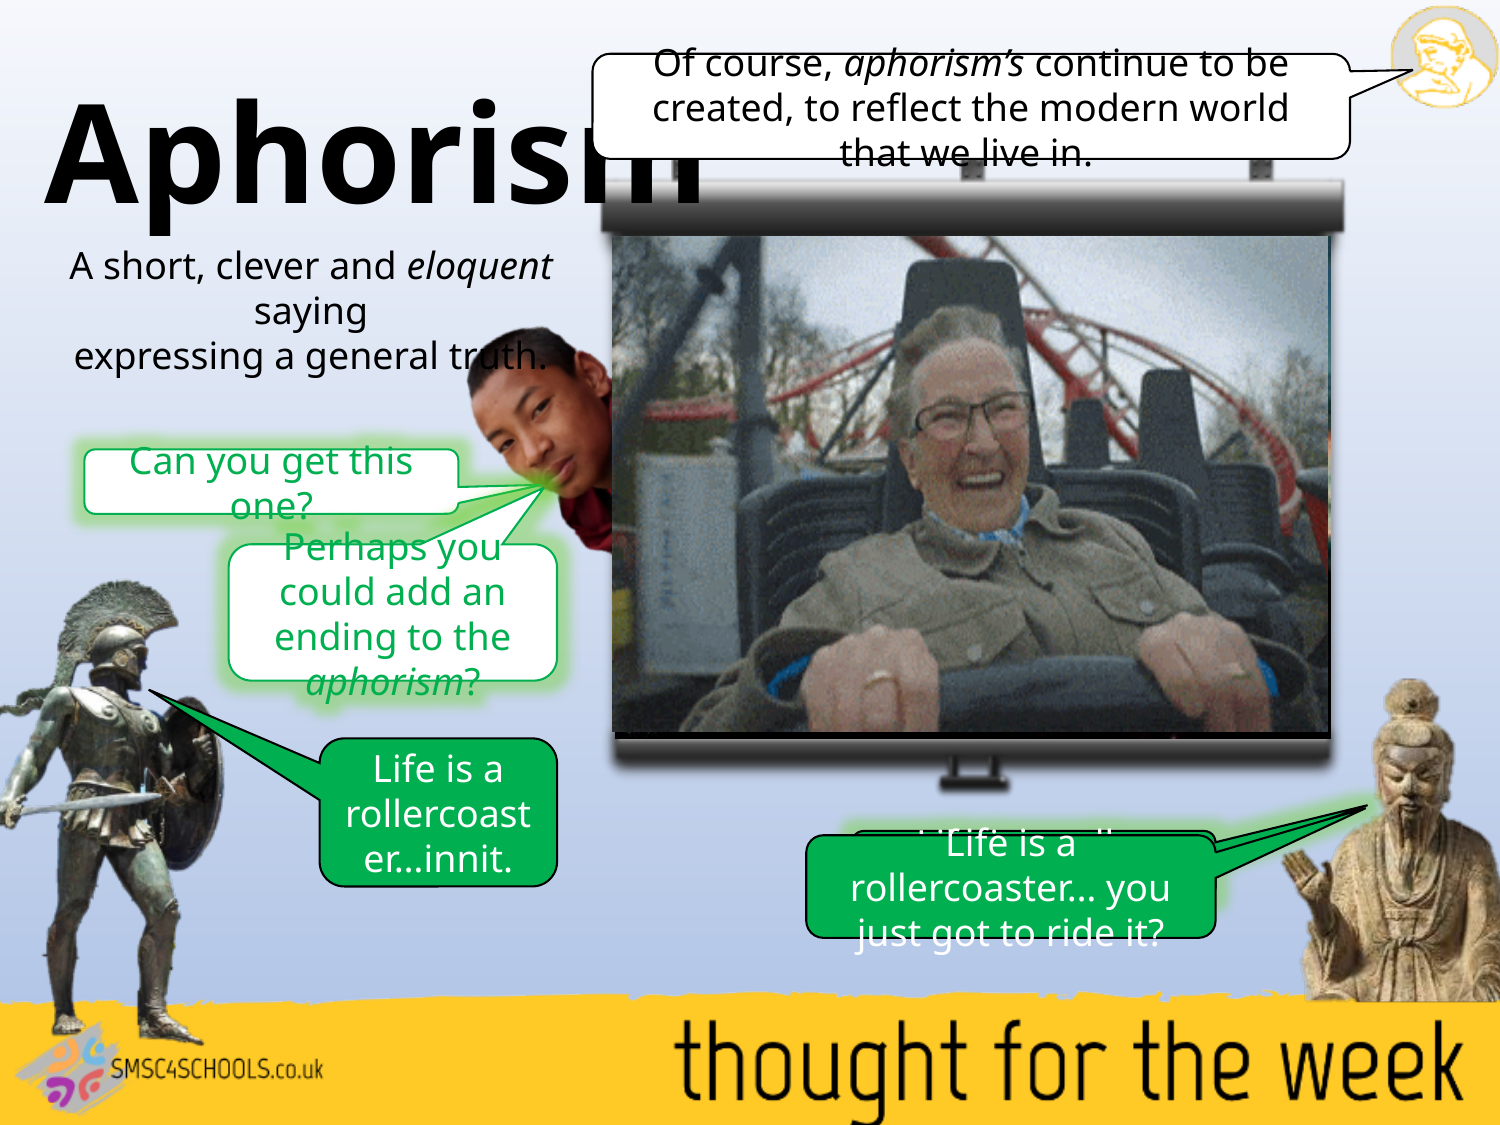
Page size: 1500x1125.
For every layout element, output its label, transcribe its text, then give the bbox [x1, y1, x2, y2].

text_box Can you get this one? [83, 448, 464, 515]
text_box Life is a rollercoaster… you just got to ride it? [805, 834, 1193, 939]
text_box Of course, aphorism’s continue to be created, to reflect the modern world that we live in. [591, 52, 1390, 158]
picture [0, 0, 1500, 1125]
text_box Aphorism [29, 47, 800, 235]
text_box A short, clever and eloquent saying expressing a general truth. [29, 235, 592, 385]
text_box Life is a rollercoaster…innit. [237, 726, 559, 888]
text_box Perhaps you could add an ending to the aphorism? [233, 523, 559, 682]
text_box Life is a roller coaster. [854, 829, 1193, 834]
